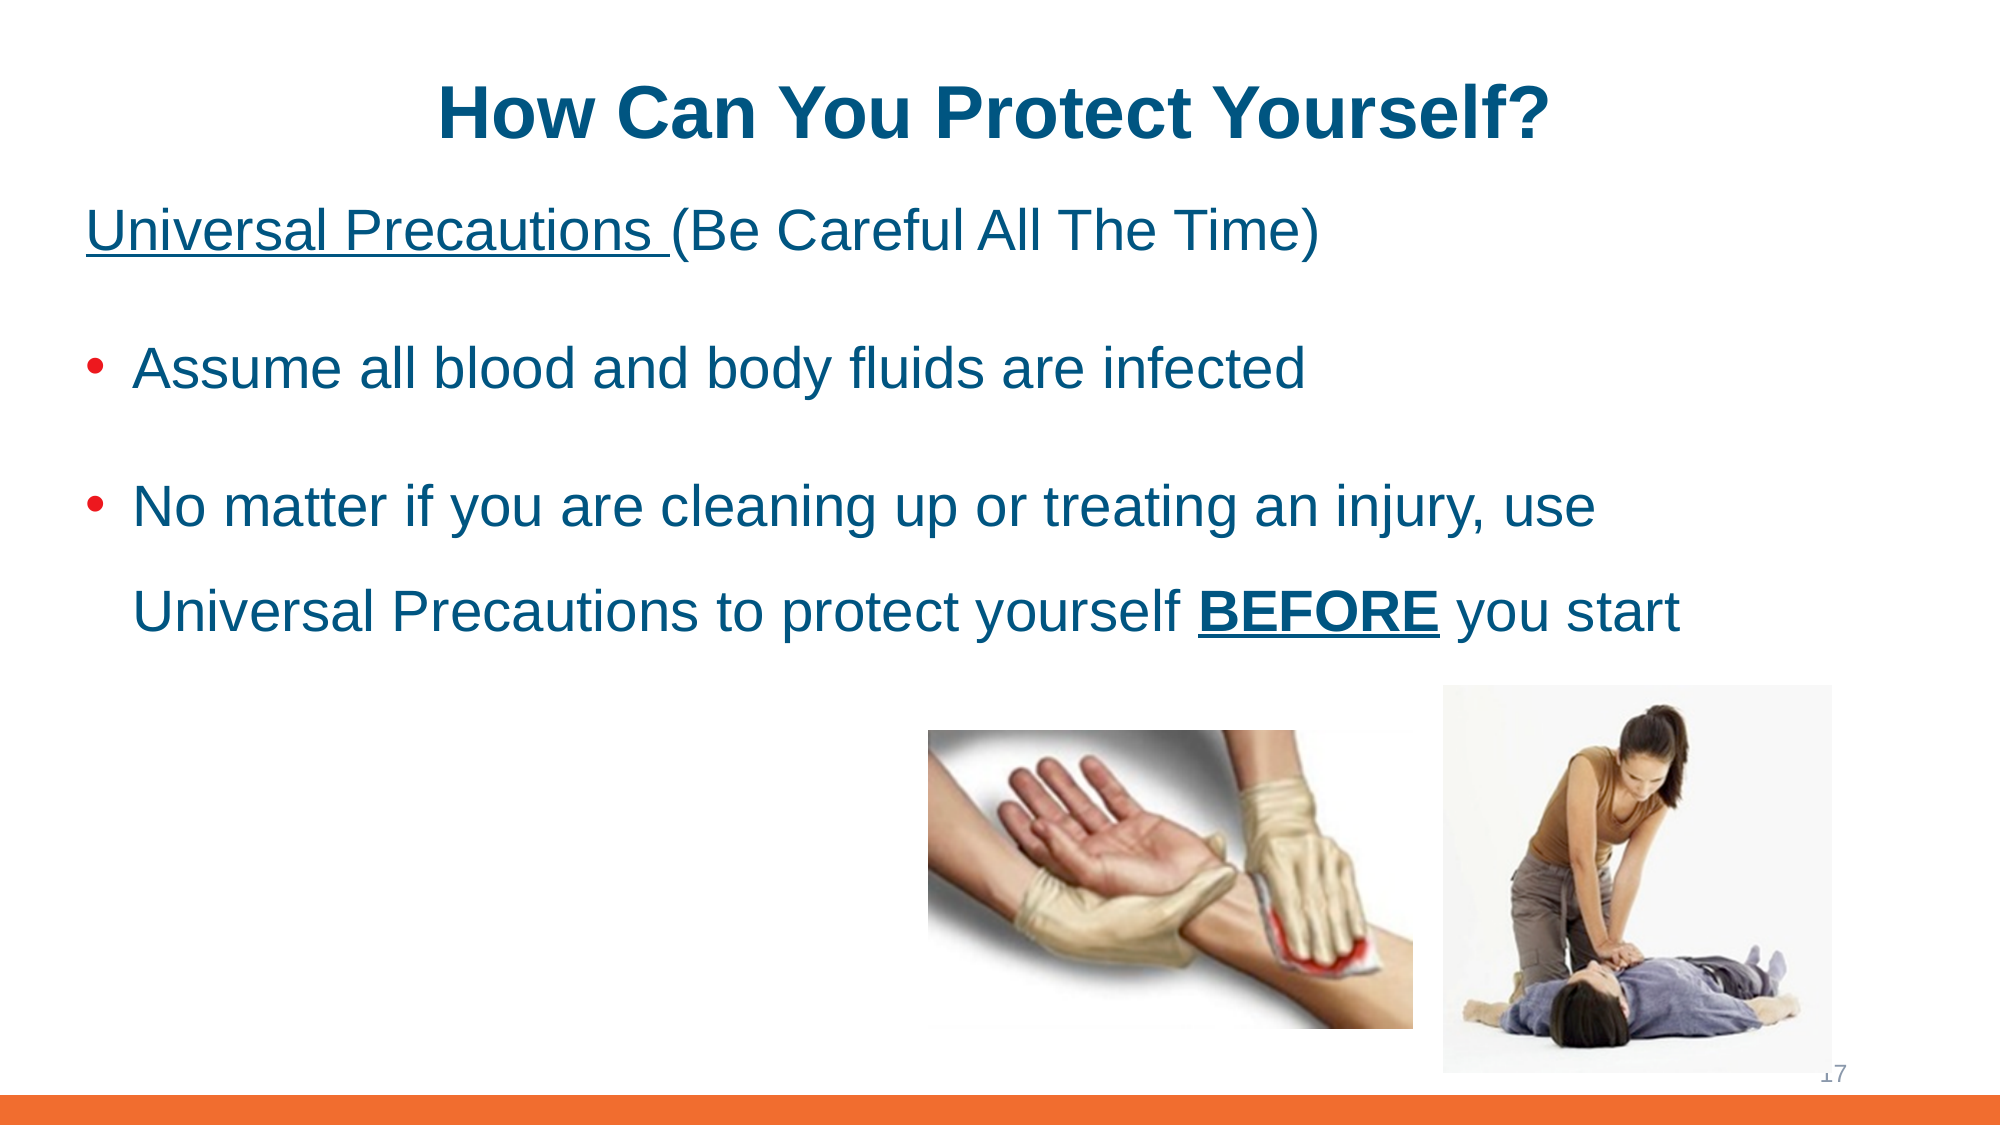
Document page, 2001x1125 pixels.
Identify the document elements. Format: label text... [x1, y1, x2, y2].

slide_number 17 [1412, 1042, 1863, 1103]
picture [1443, 685, 1832, 1073]
title How Can You Protect Yourself? [132, 68, 1858, 150]
list Universal Precautions (Be Careful All The Time) Assume all blood and body fluids are infected No matter if you are cleaning up or treating an injury, use Universal Precautions to protect yourself BEFORE you start [70, 149, 1788, 891]
picture [927, 729, 1413, 1029]
